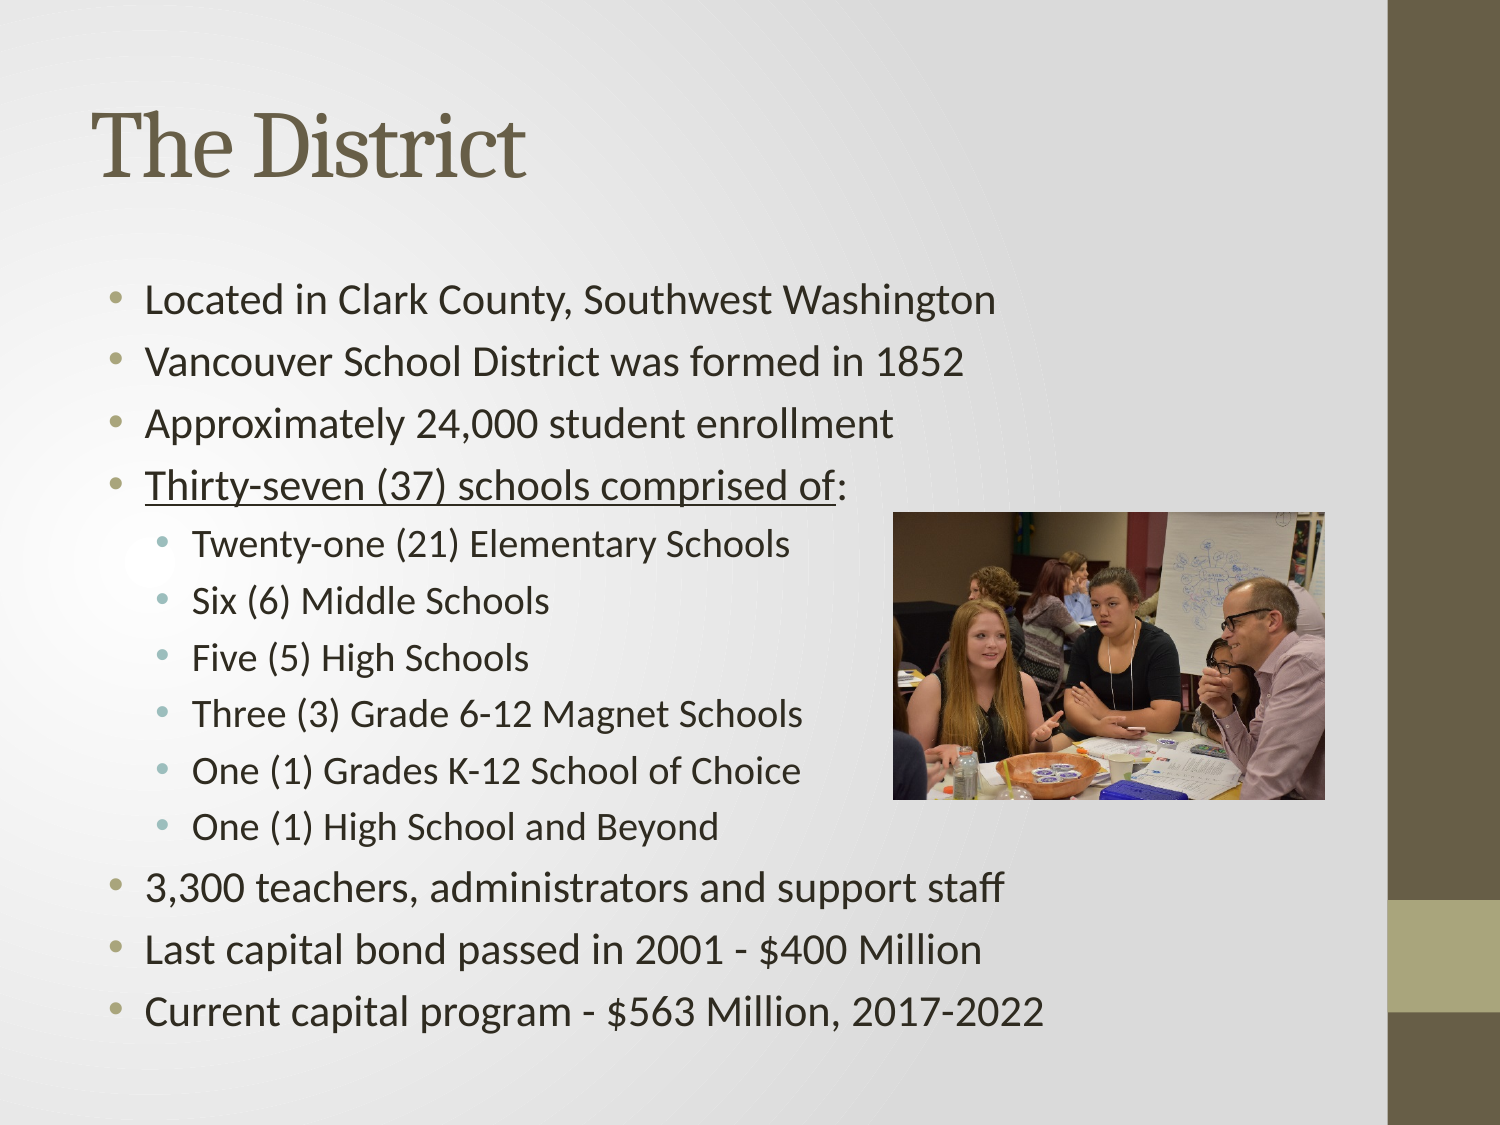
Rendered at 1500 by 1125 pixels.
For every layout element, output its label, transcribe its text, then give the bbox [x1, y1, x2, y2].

list Located in Clark County, Southwest Washington Vancouver School District was formed in 1852 Approximately 24,000 student enrollment Thirty-seven (37) schools comprised of: Twenty-one (21) Elementary Schools Six (6) Middle Schools Five (5) High Schools Three (3) Grade 6-12 Magnet Schools One (1) Grades K-12 School of Choice One (1) High School and Beyond 3,300 teachers, administrators and support staff Last capital bond passed in 2001 - $400 Million Current capital program - $563 Million, 2017-2022 [75, 262, 1325, 1050]
picture [893, 511, 1326, 801]
title The District [75, 45, 1325, 233]
